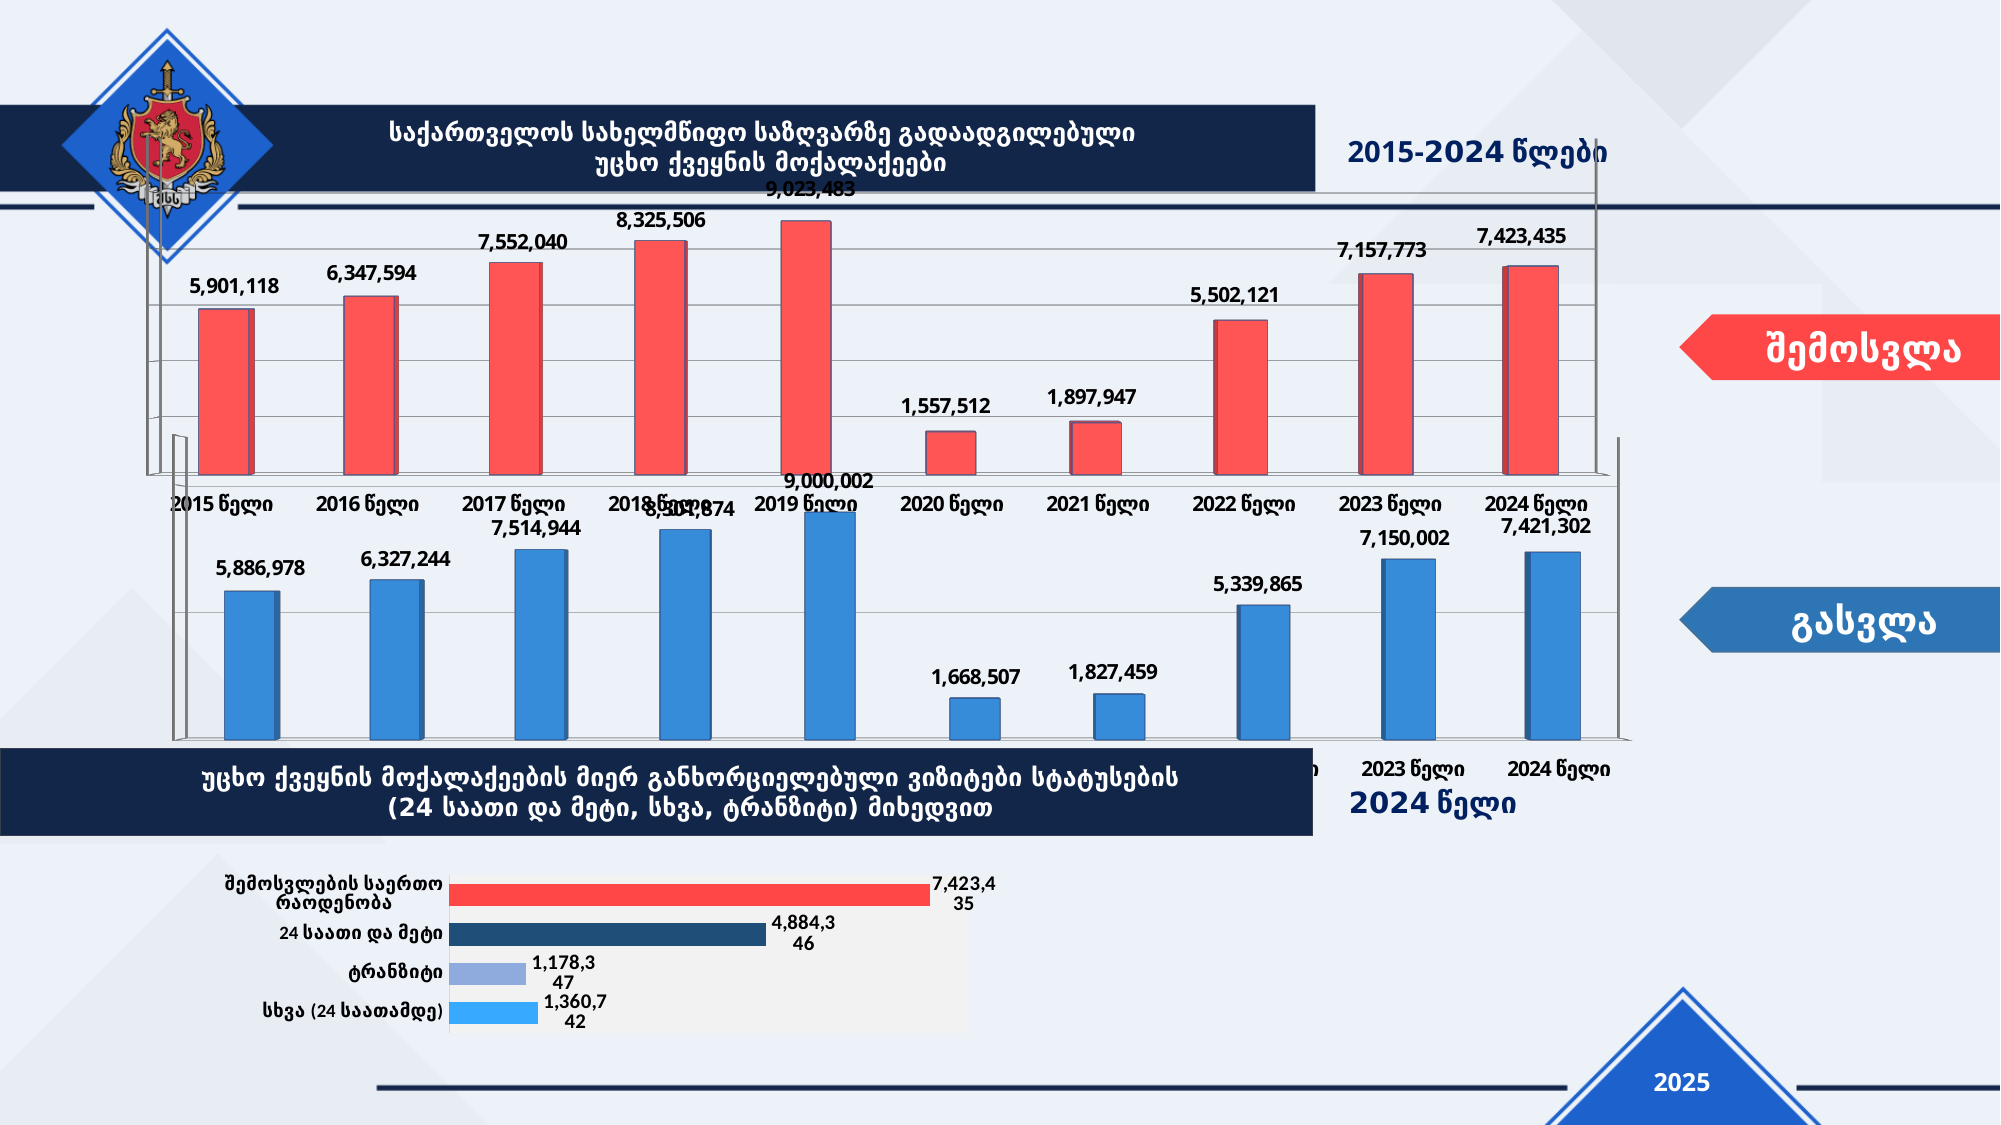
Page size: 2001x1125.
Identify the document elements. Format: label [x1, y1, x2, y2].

text_box [0, 748, 1316, 836]
picture [0, 0, 2000, 1125]
chart [0, 69, 1752, 795]
chart [126, 852, 1024, 1056]
